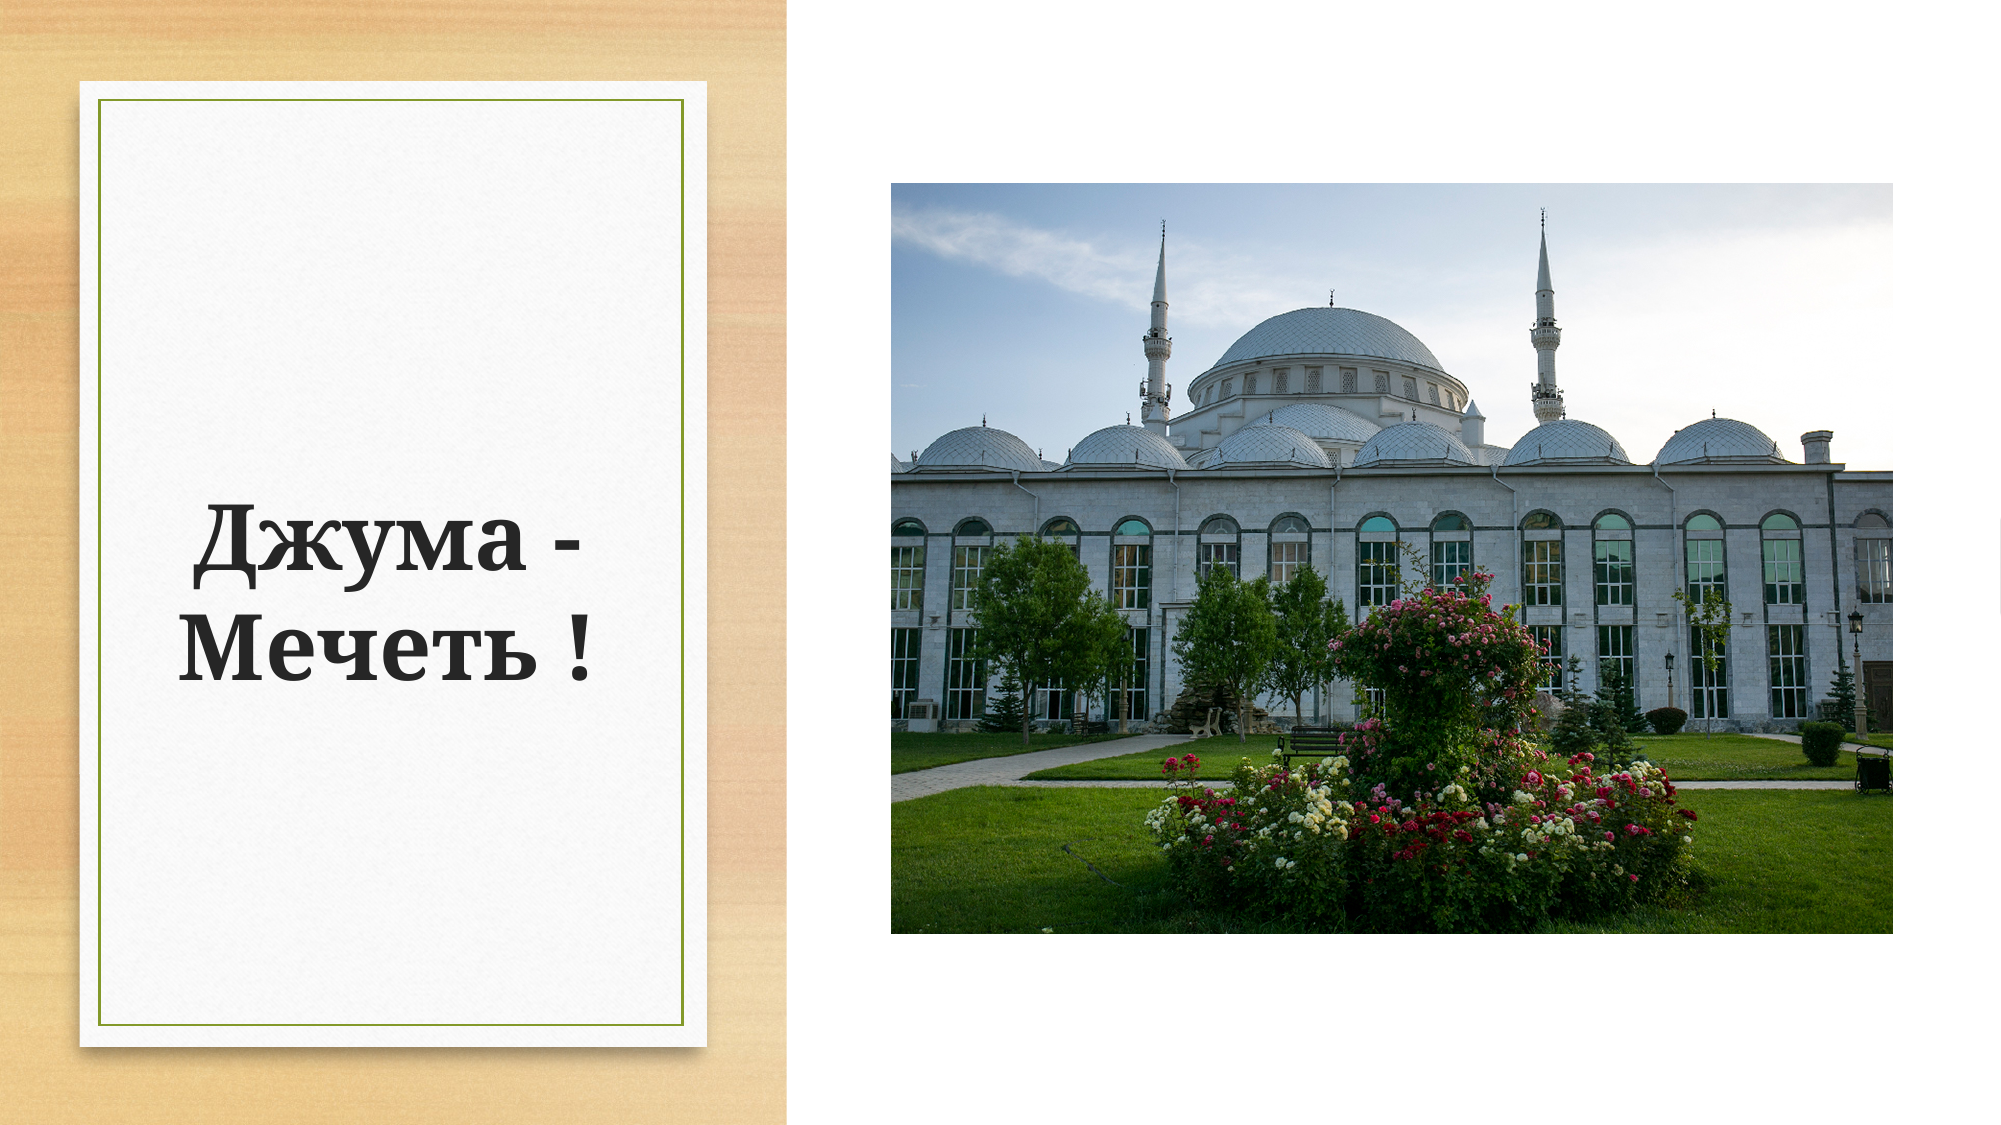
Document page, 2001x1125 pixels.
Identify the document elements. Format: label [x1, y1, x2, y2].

picture [891, 182, 1893, 934]
text_box [0, 0, 2000, 1125]
